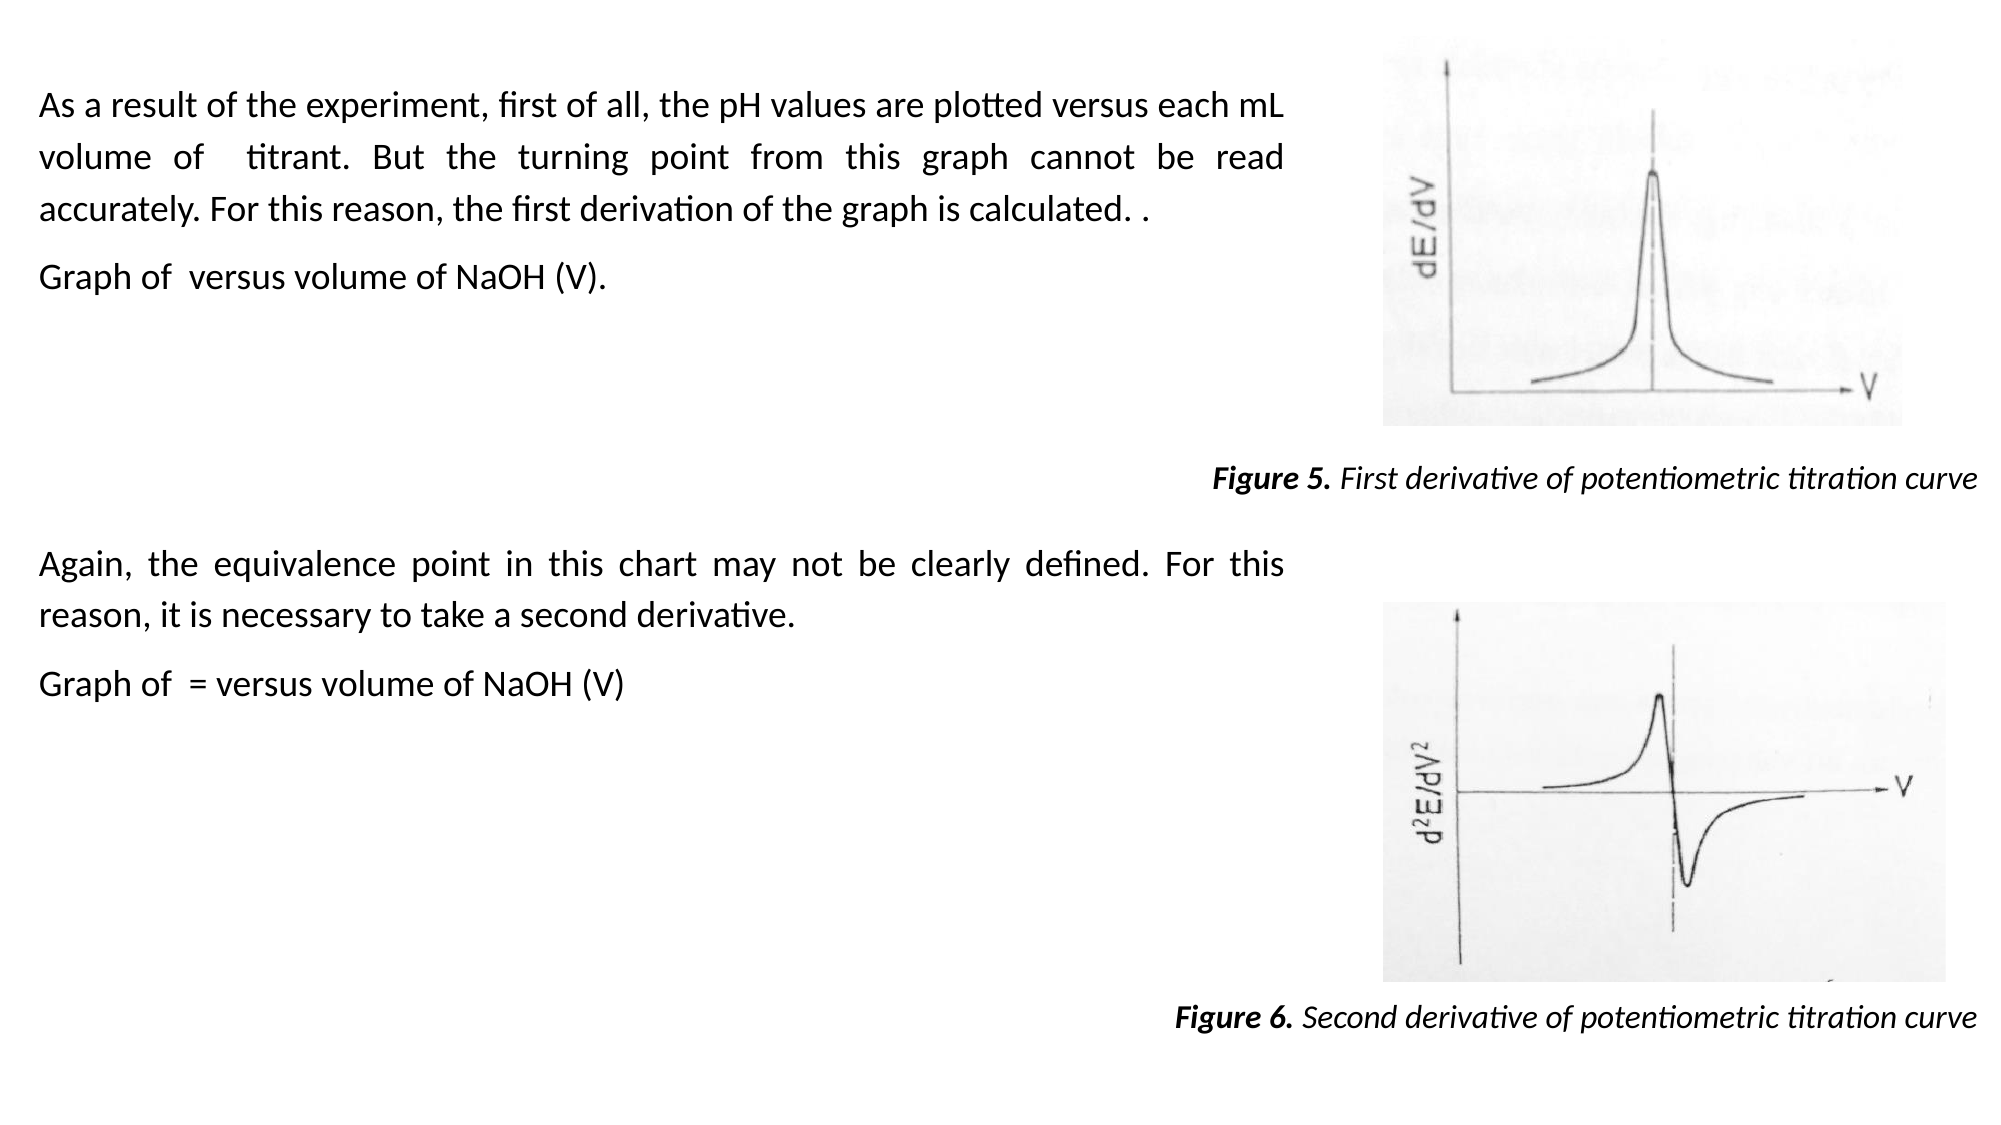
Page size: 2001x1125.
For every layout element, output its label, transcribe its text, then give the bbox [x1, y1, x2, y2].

text_box Figure 6. Second derivative of potentiometric titration curve [1160, 981, 1994, 1043]
picture [1382, 36, 1903, 426]
text_box Figure 5. First derivative of potentiometric titration curve [1197, 442, 1995, 504]
picture [1383, 602, 1946, 982]
